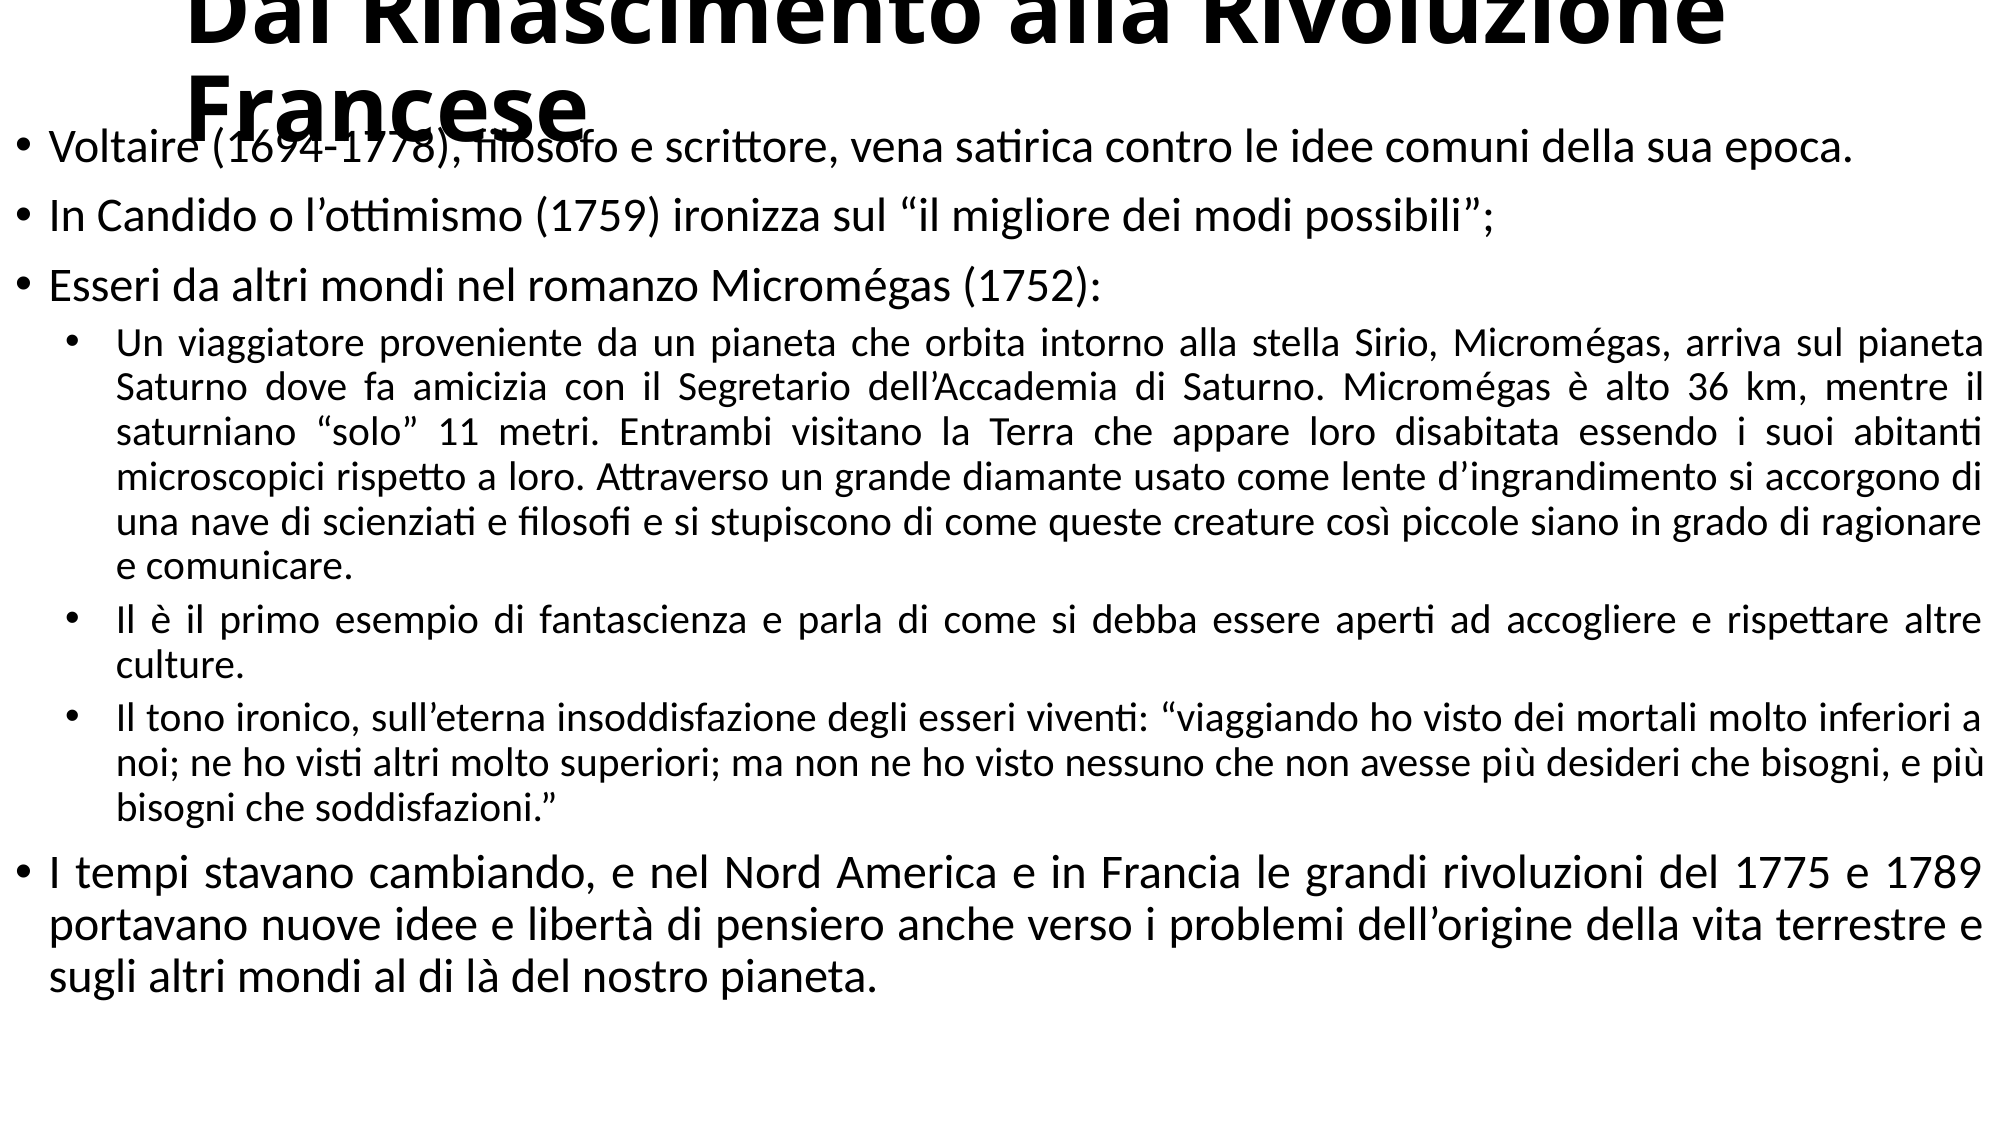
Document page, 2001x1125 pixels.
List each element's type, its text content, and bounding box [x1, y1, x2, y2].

title Dal Rinascimento alla Rivoluzione Francese [168, 0, 1894, 113]
list Voltaire (1694-1778), filosofo e scrittore, vena satirica contro le idee comuni della sua epoca. In Candido o l’ottimismo (1759) ironizza sul “il migliore dei modi possibili”; Esseri da altri mondi nel romanzo Micromégas (1752): Un viaggiatore proveniente da un pianeta che orbita intorno alla stella Sirio, Micromégas, arriva sul pianeta Saturno dove fa amicizia con il Segretario dell’Accademia di Saturno. Micromégas è alto 36 km, mentre il saturniano “solo” 11 metri. Entrambi visitano la Terra che appare loro disabitata essendo i suoi abitanti microscopici rispetto a loro. Attraverso un grande diamante usato come lente d’ingrandimento si accorgono di una nave di scienziati e filosofi e si stupiscono di come queste creature così piccole siano in grado di ragionare e comunicare. Il è il primo esempio di fantascienza e parla di come si debba essere aperti ad accogliere e rispettare altre culture. Il tono ironico, sull’eterna insoddisfazione degli esseri viventi: “viaggiando ho visto dei mortali molto inferiori a noi; ne ho visti altri molto superiori; ma non ne ho visto nessuno che non avesse più desideri che bisogni, e più bisogni che soddisfazioni.” I tempi stavano cambiando, e nel Nord America e in Francia le grandi rivoluzioni del 1775 e 1789 portavano nuove idee e libertà di pensiero anche verso i problemi dell’origine della vita terrestre e sugli altri mondi al di là del nostro pianeta. [0, 113, 2000, 1014]
